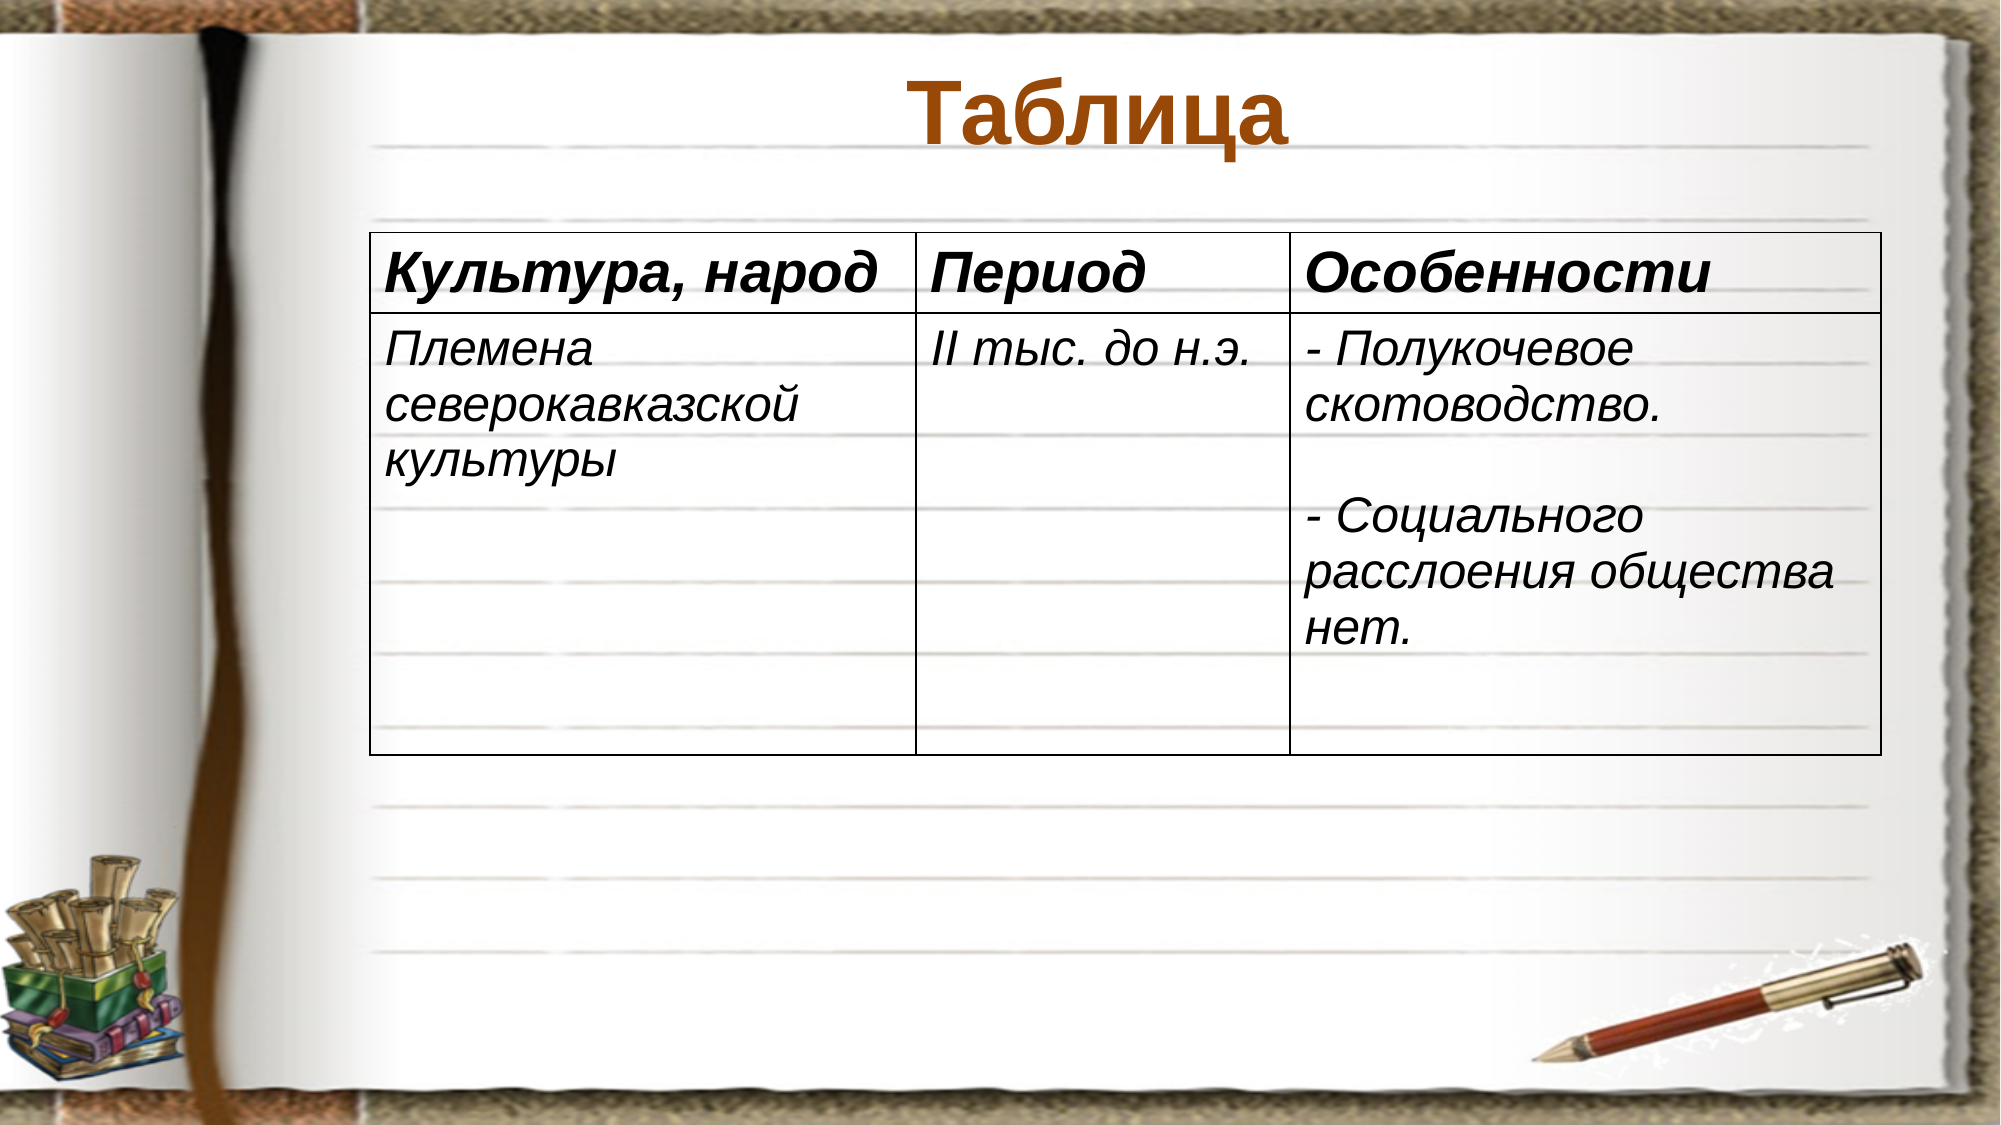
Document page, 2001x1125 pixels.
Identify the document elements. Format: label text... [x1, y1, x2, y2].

table_header Период [917, 233, 1289, 312]
table_cell II тыс. до н.э. [917, 314, 1289, 754]
table_cell - Полукочевое скотоводство. - Социального расслоения общества нет. [1291, 314, 1880, 754]
table_header Особенности [1291, 233, 1880, 312]
table_header Культура, народ [371, 233, 915, 312]
title Таблица [269, 13, 1926, 202]
table_cell Племена северокавказской культуры [371, 314, 915, 754]
picture [0, 0, 2001, 1125]
